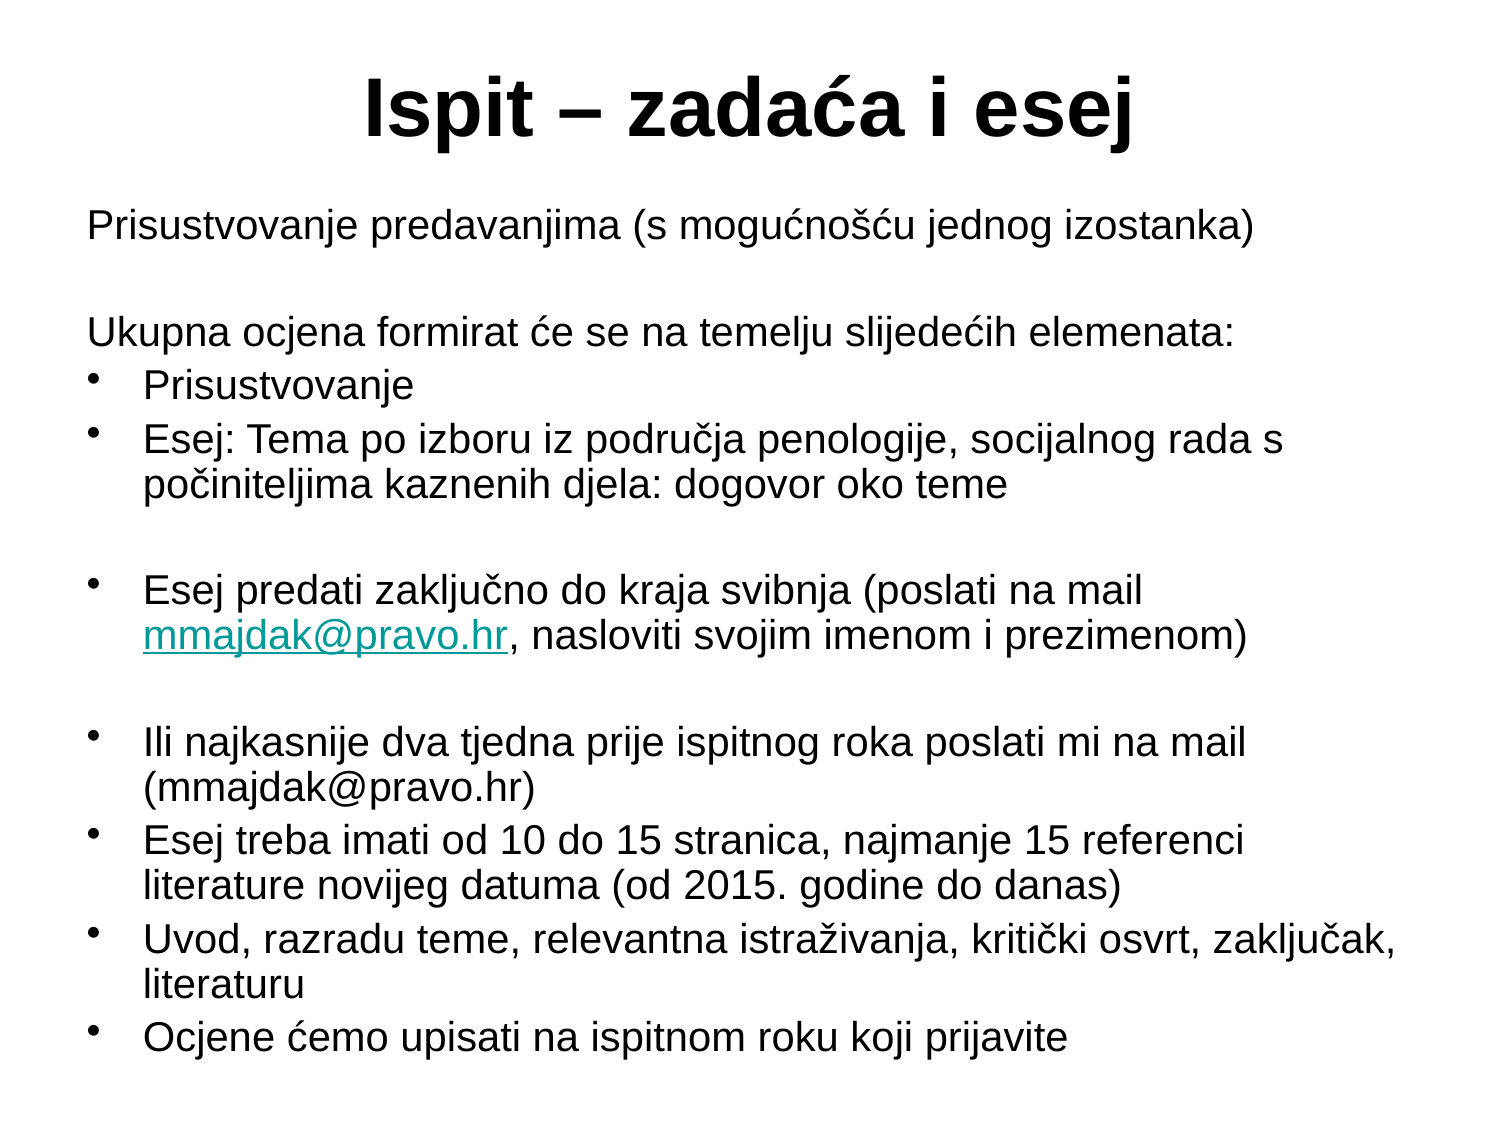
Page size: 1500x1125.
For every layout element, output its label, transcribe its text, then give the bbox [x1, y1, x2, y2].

list Prisustvovanje predavanjima (s mogućnošću jednog izostanka) Ukupna ocjena formirat će se na temelju slijedećih elemenata: Prisustvovanje Esej: Tema po izboru iz područja penologije, socijalnog rada s počiniteljima kaznenih djela: dogovor oko teme Esej predati zaključno do kraja svibnja (poslati na mail mmajdak@pravo.hr, nasloviti svojim imenom i prezimenom) Ili najkasnije dva tjedna prije ispitnog roka poslati mi na mail (mmajdak@pravo.hr) Esej treba imati od 10 do 15 stranica, najmanje 15 referenci literature novijeg datuma (od 2015. godine do danas) Uvod, razradu teme, relevantna istraživanja, kritički osvrt, zaključak, literaturu Ocjene ćemo upisati na ispitnom roku koji prijavite [71, 196, 1422, 1083]
title Ispit – zadaća i esej [75, 45, 1425, 161]
